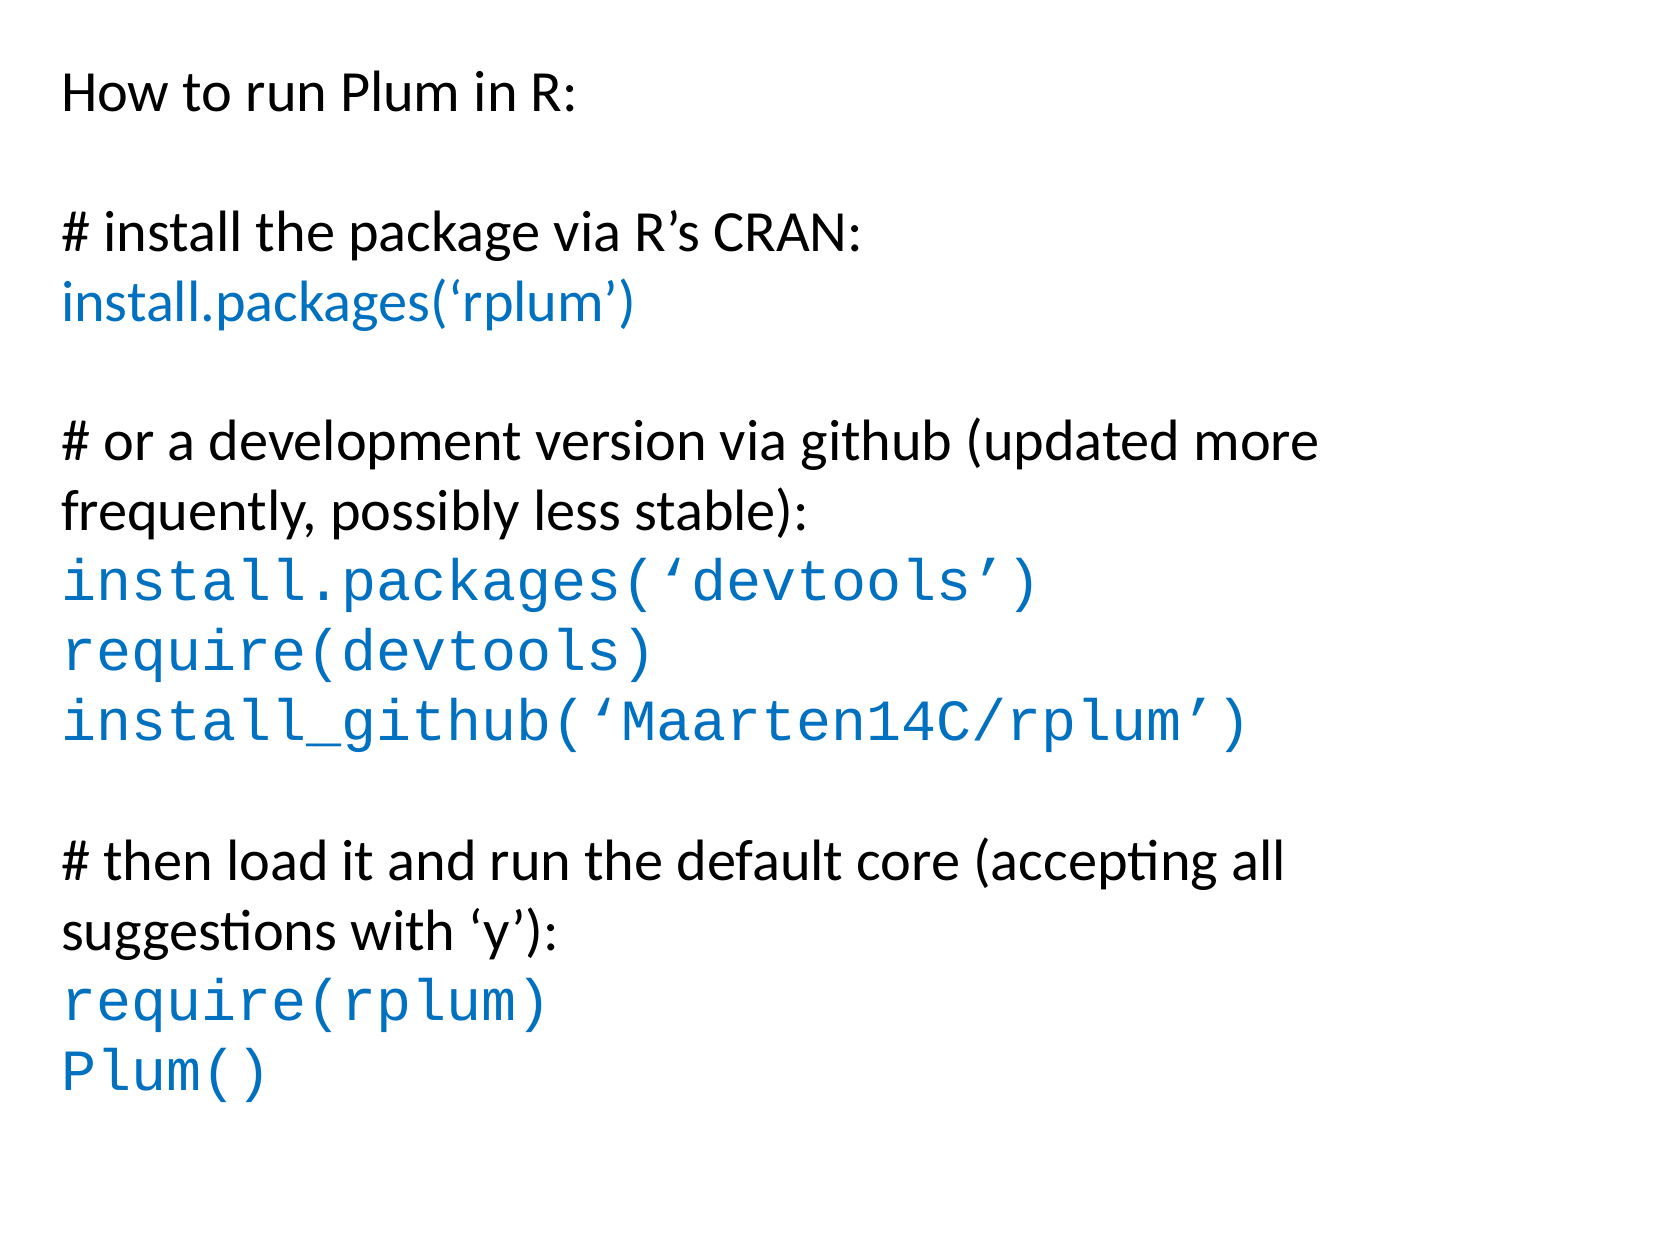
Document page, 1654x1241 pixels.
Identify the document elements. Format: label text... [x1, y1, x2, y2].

text_box How to run Plum in R: # install the package via R’s CRAN: install.packages(‘rplum’) # or a development version via github (updated more frequently, possibly less stable): install.packages(‘devtools’) require(devtools) install_github(‘Maarten14C/rplum’) # then load it and run the default core (accepting all suggestions with ‘y’): require(rplum) Plum() [46, 45, 1588, 1110]
